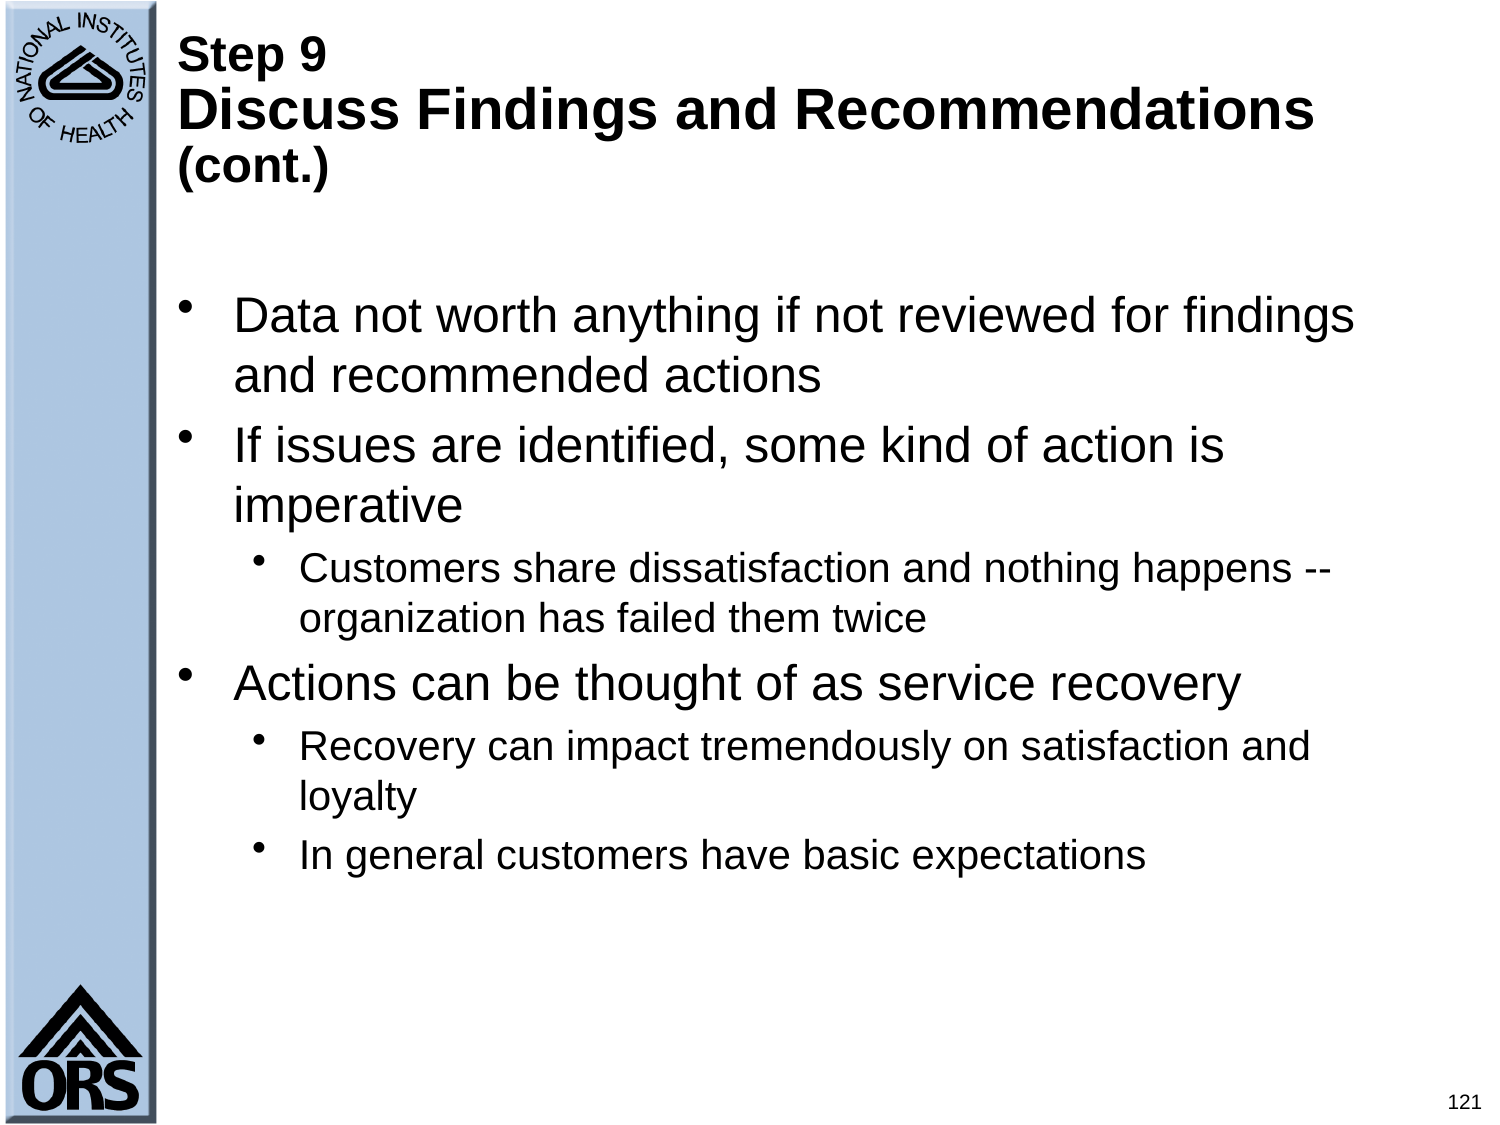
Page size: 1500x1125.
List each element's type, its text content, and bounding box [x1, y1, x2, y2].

slide_number 121 [1372, 1081, 1498, 1125]
list Data not worth anything if not reviewed for findings and recommended actions If issues are identified, some kind of action is imperative Customers share dissatisfaction and nothing happens -- organization has failed them twice Actions can be thought of as service recovery Recovery can impact tremendously on satisfaction and loyalty In general customers have basic expectations [161, 275, 1450, 1038]
title Step 9 Discuss Findings and Recommendations (cont.) [161, 125, 1500, 200]
